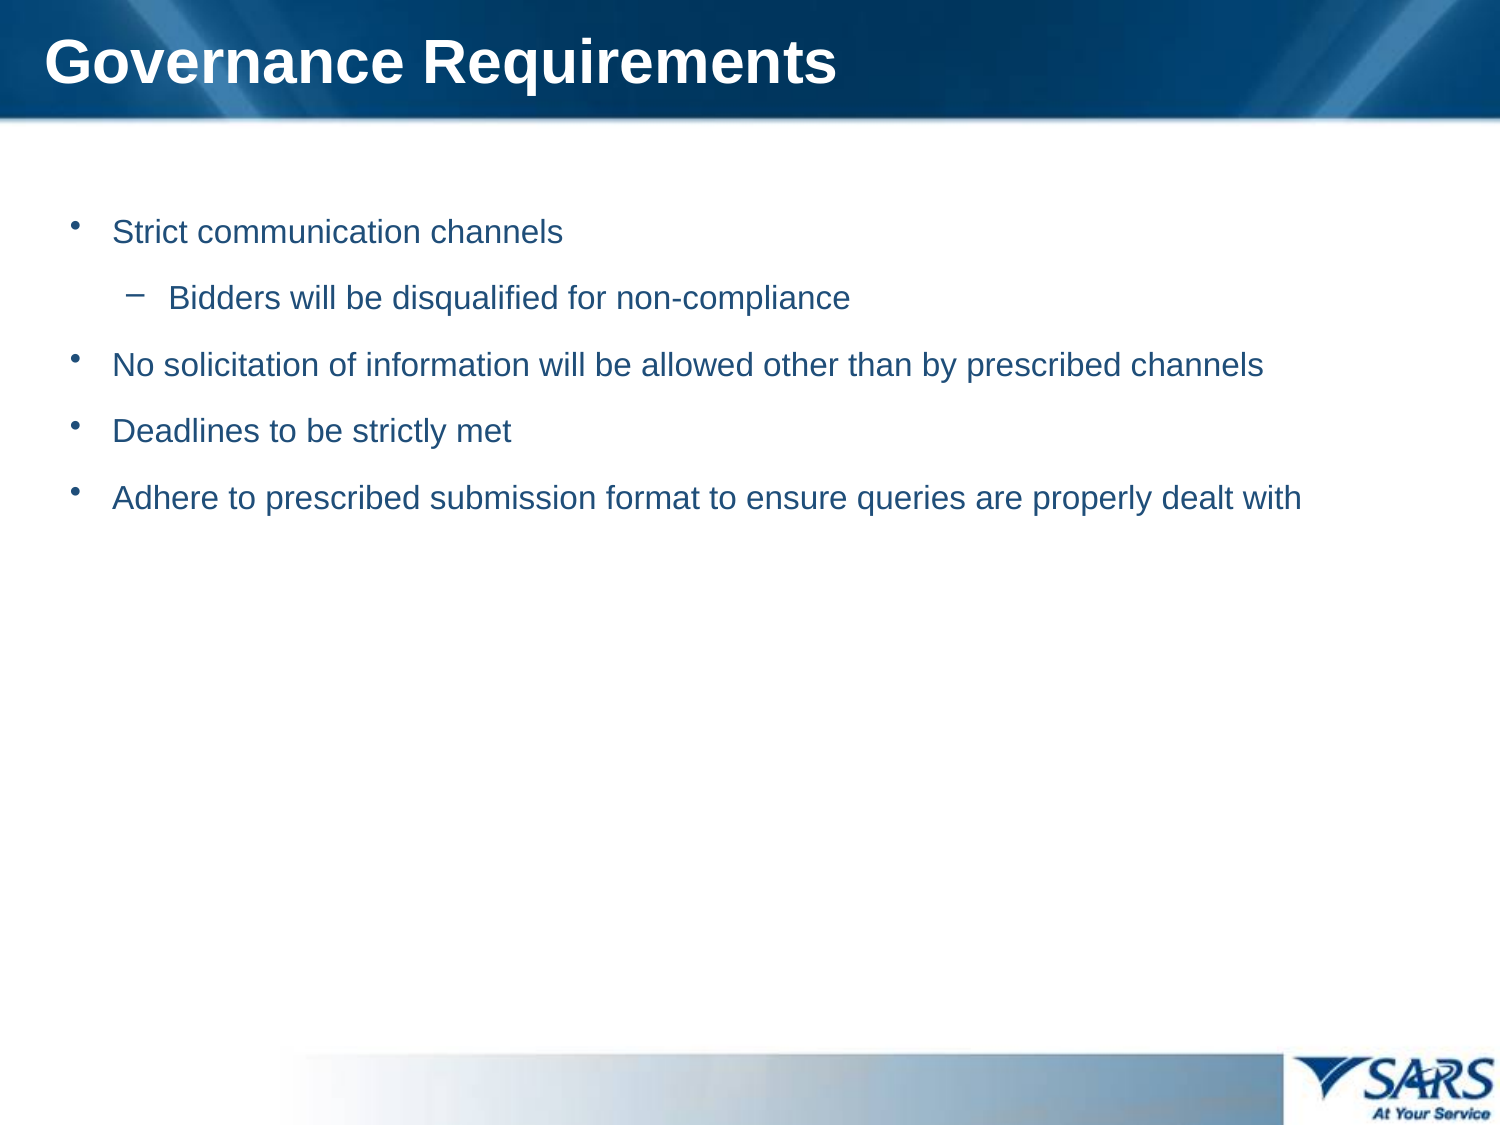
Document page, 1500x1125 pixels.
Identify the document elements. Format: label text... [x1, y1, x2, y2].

picture [0, 0, 1500, 1125]
title Governance Requirements [29, 21, 1119, 111]
text_box Strict communication channels Bidders will be disqualified for non-compliance No solicitation of information will be allowed other than by prescribed channels Deadlines to be strictly met Adhere to prescribed submission format to ensure queries are properly dealt with [55, 182, 1414, 794]
